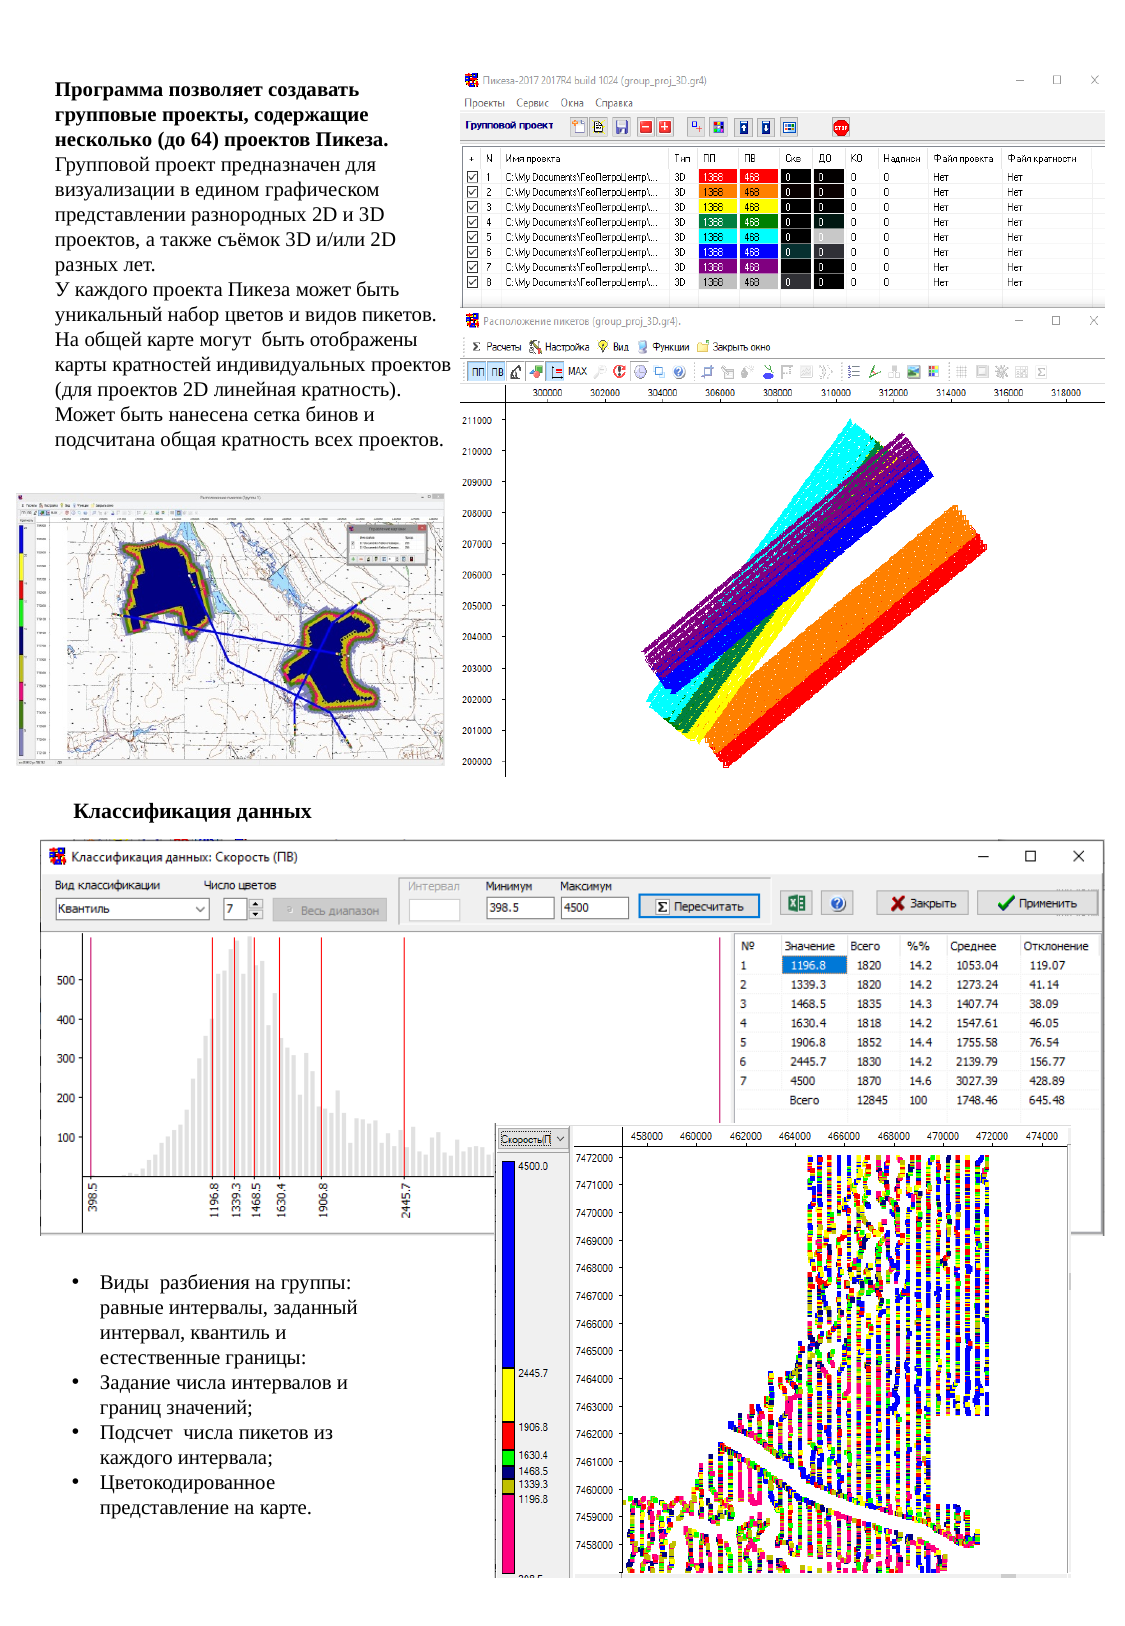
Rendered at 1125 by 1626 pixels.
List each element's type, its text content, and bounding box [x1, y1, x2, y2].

text_box Виды разбиения на группы: равные интервалы, заданный интервал, квантиль и естественные границы: Задание числа интервалов и границ значений; Подсчет числа пикетов из каждого интервала; Цветокодированное представление на карте. [57, 1261, 377, 1526]
text_box Классификация данных [58, 788, 328, 830]
picture [460, 68, 1105, 778]
picture [39, 839, 1105, 1578]
picture [15, 493, 445, 766]
text_box Программа позволяет создавать групповые проекты, содержащие несколько (до 64) проектов Пикеза. Групповой проект предназначен для визуализации в едином графическом представлении разнородных 2D и 3D проектов, а также съёмок 3D и/или 2D разных лет. У каждого проекта Пикеза может быть уникальный набор цветов и видов пикетов. На общей карте могут быть отображены карты кратностей индивидуальных проектов (для проектов 2D линейная кратность). Может быть нанесена сетка бинов и подсчитана общая кратность всех проектов. [40, 68, 458, 458]
